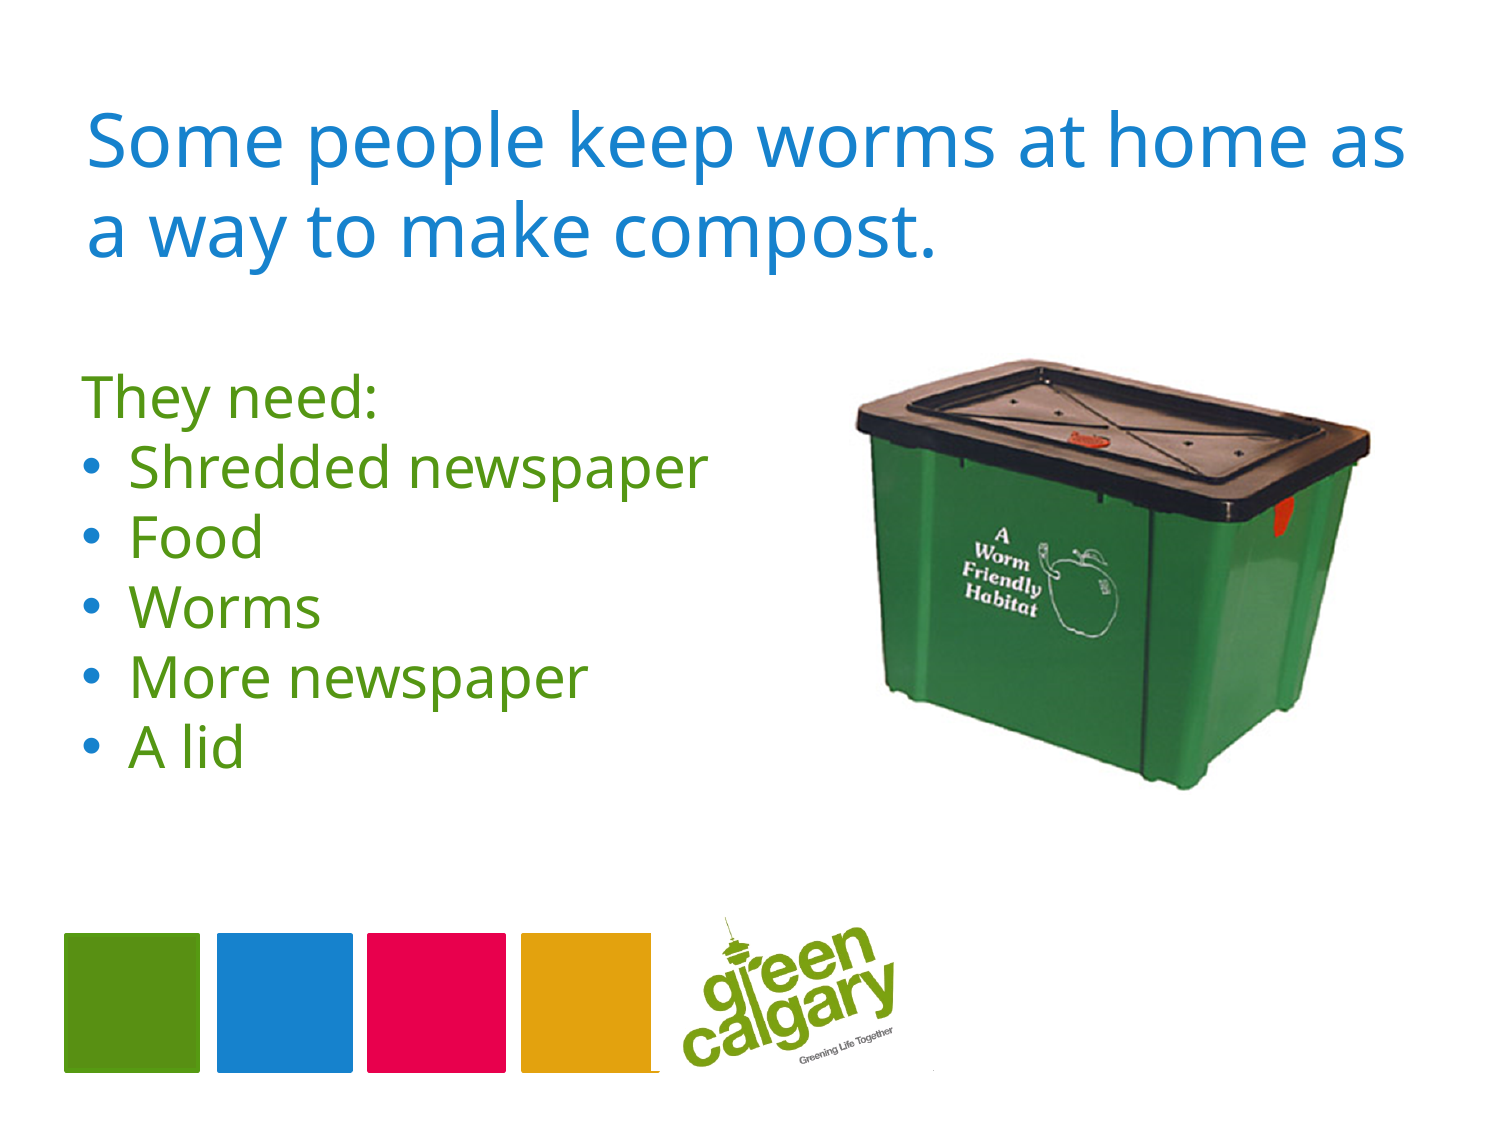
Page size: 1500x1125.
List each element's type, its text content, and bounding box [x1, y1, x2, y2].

picture [849, 353, 1376, 795]
picture [651, 915, 934, 1071]
title Some people keep worms at home as a way to make compost. [71, 84, 1427, 268]
text_box They need: Shredded newspaper Food Worms More newspaper A lid [66, 352, 1311, 1125]
